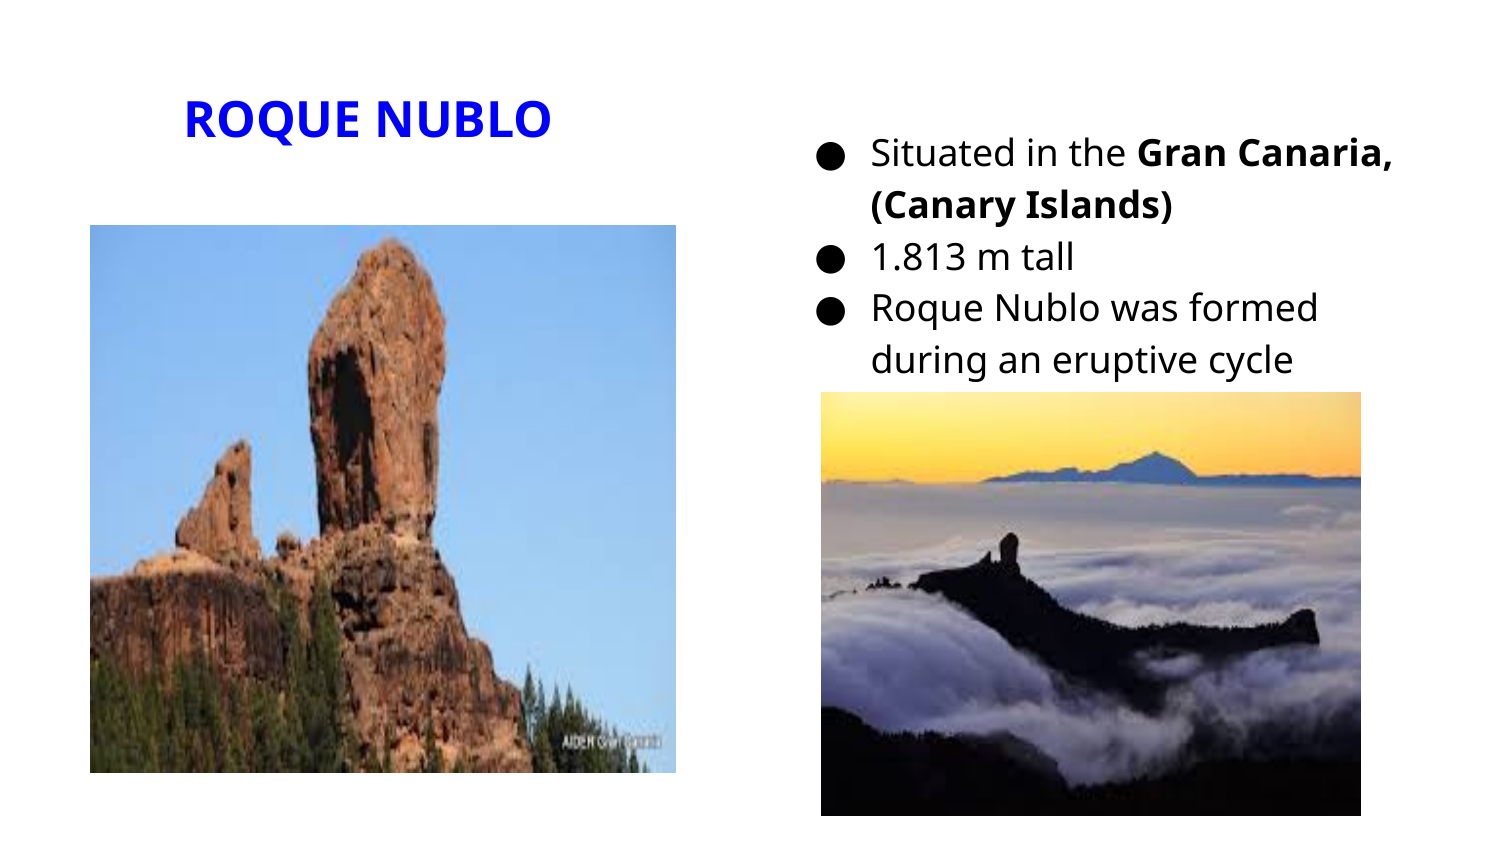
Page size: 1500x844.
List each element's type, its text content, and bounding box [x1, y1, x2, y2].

title ROQUE NUBLO [168, 72, 1449, 167]
list Situated in the Gran Canaria, (Canary Islands) 1.813 m tall Roque Nublo was formed during an eruptive cycle [780, 107, 1449, 319]
picture [90, 224, 676, 773]
picture [821, 392, 1361, 816]
